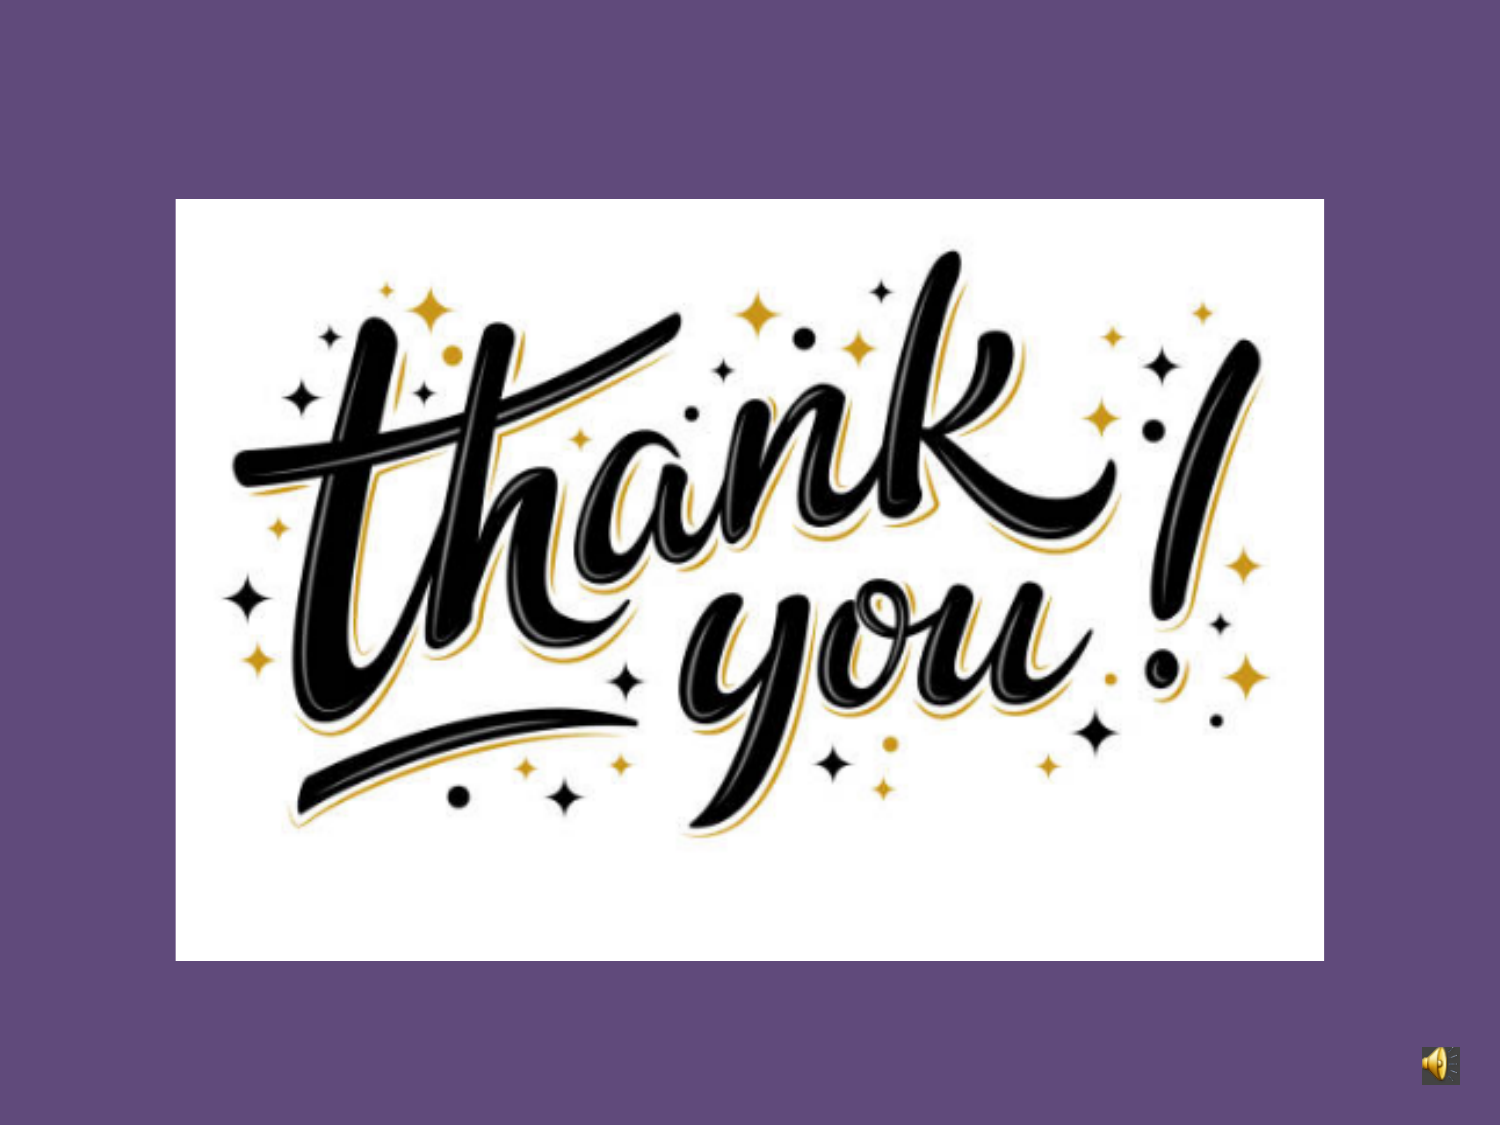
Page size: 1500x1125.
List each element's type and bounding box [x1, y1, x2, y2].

picture [175, 198, 1325, 962]
picture [1420, 1045, 1462, 1087]
